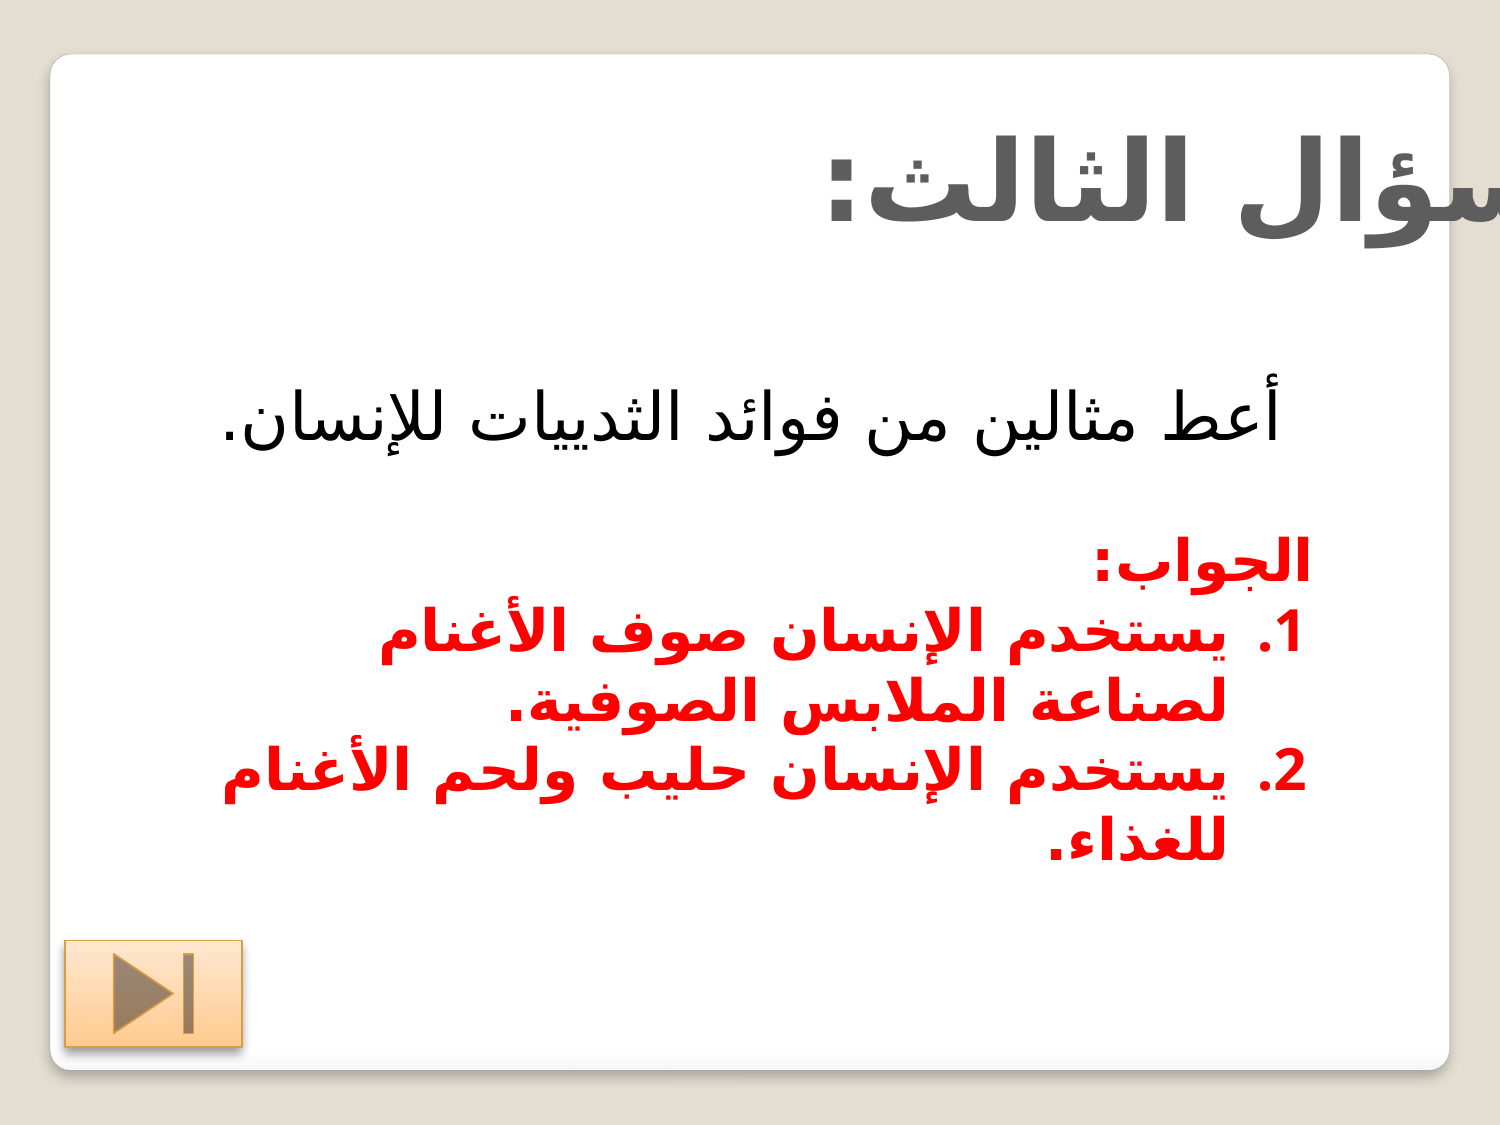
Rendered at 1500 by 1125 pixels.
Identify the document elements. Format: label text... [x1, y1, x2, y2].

text_box الجواب: يستخدم الإنسان صوف الأغنام لصناعة الملابس الصوفية. يستخدم الإنسان حليب ولحم الأغنام للغذاء. [159, 515, 1329, 880]
text_box أعط مثالين من فوائد الثدييات للإنسان. [48, 326, 1455, 461]
text_box [64, 940, 243, 1048]
text_box السؤال الثالث: [804, 101, 1500, 252]
